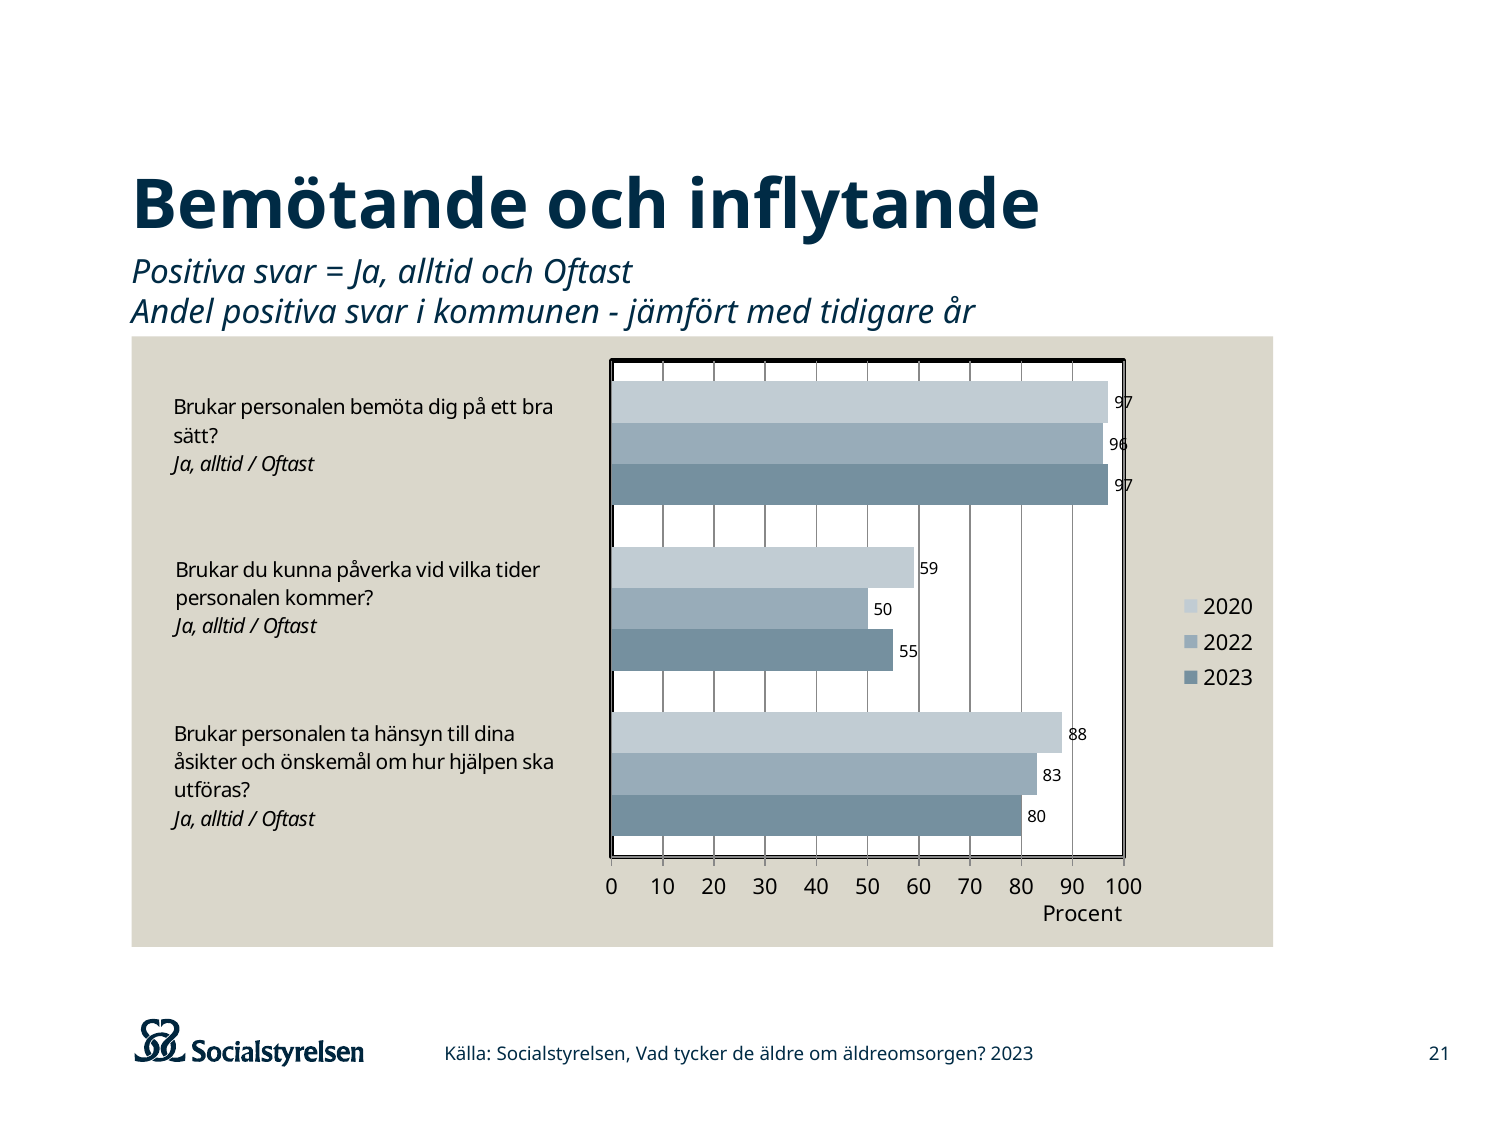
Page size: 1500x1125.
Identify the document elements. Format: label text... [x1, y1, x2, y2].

footer Källa: Socialstyrelsen, Vad tycker de äldre om äldreomsorgen? 2023 [444, 1032, 1110, 1077]
chart [131, 336, 1274, 948]
title Bemötande och inflytande [131, 160, 1397, 251]
text_box Positiva svar = Ja, alltid och Oftast Andel positiva svar i kommunen - jämfört med tidigare år [131, 250, 1274, 335]
slide_number 21 [1379, 1032, 1451, 1077]
